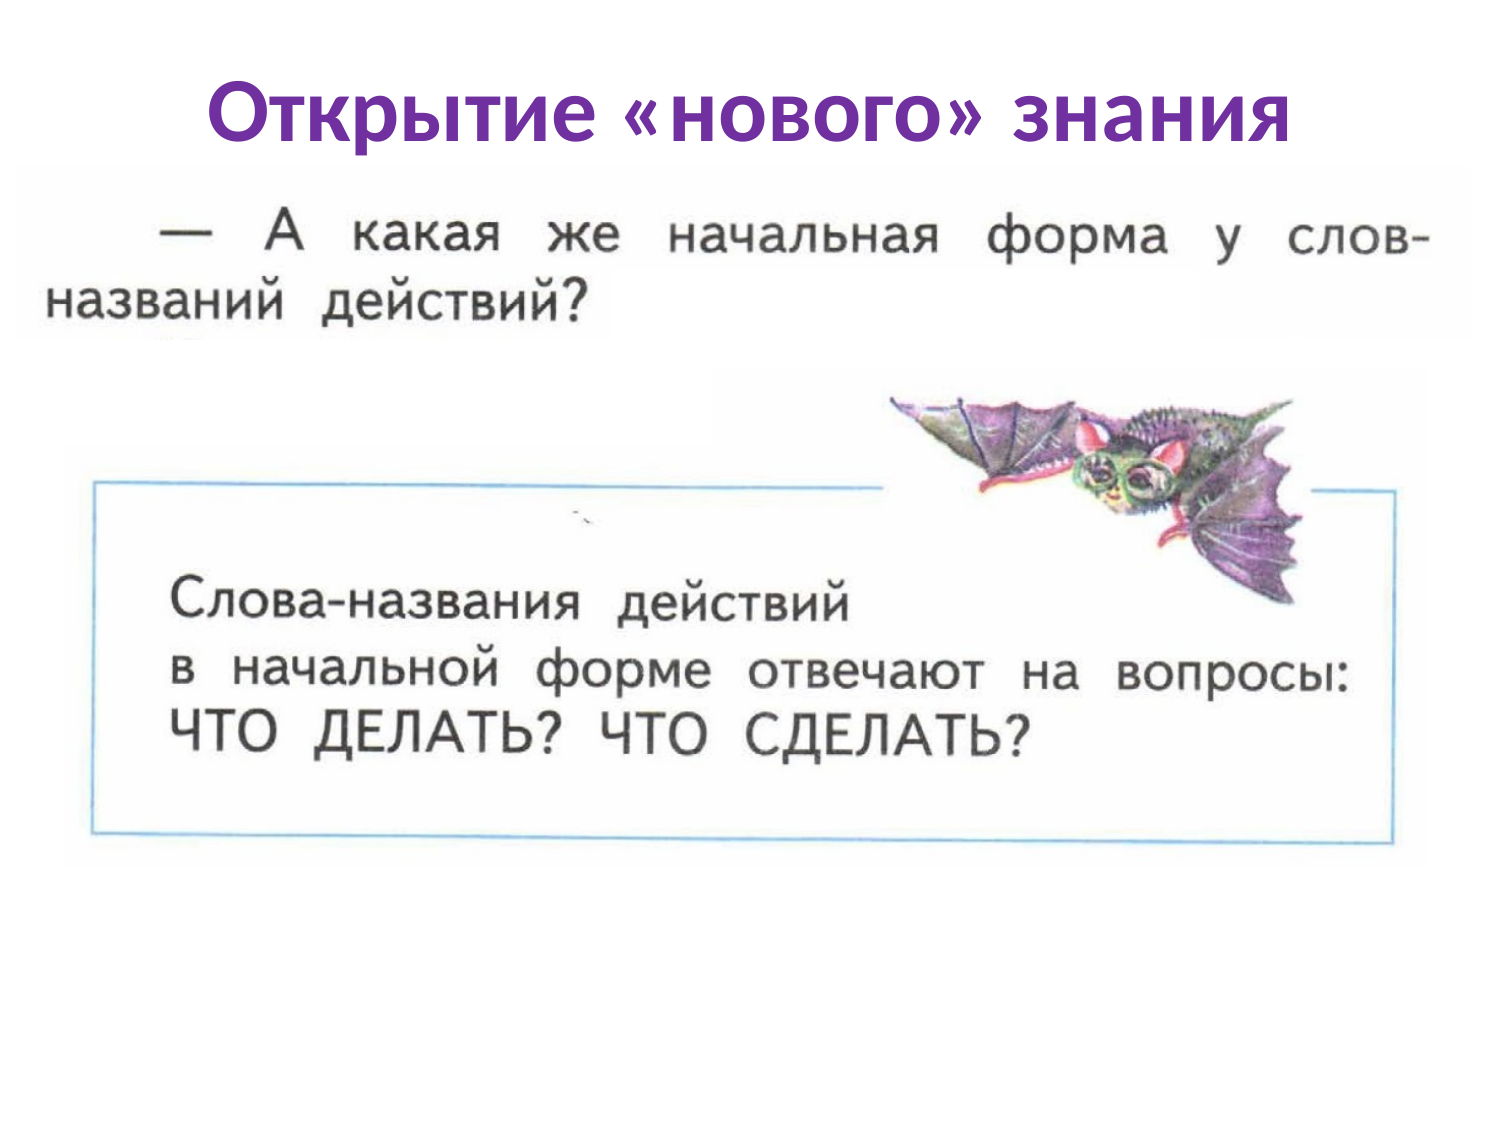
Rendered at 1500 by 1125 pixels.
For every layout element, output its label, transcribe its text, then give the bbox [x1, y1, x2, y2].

picture [14, 166, 1471, 340]
picture [64, 349, 1426, 869]
text_box Открытие «нового» знания [88, 42, 1436, 165]
